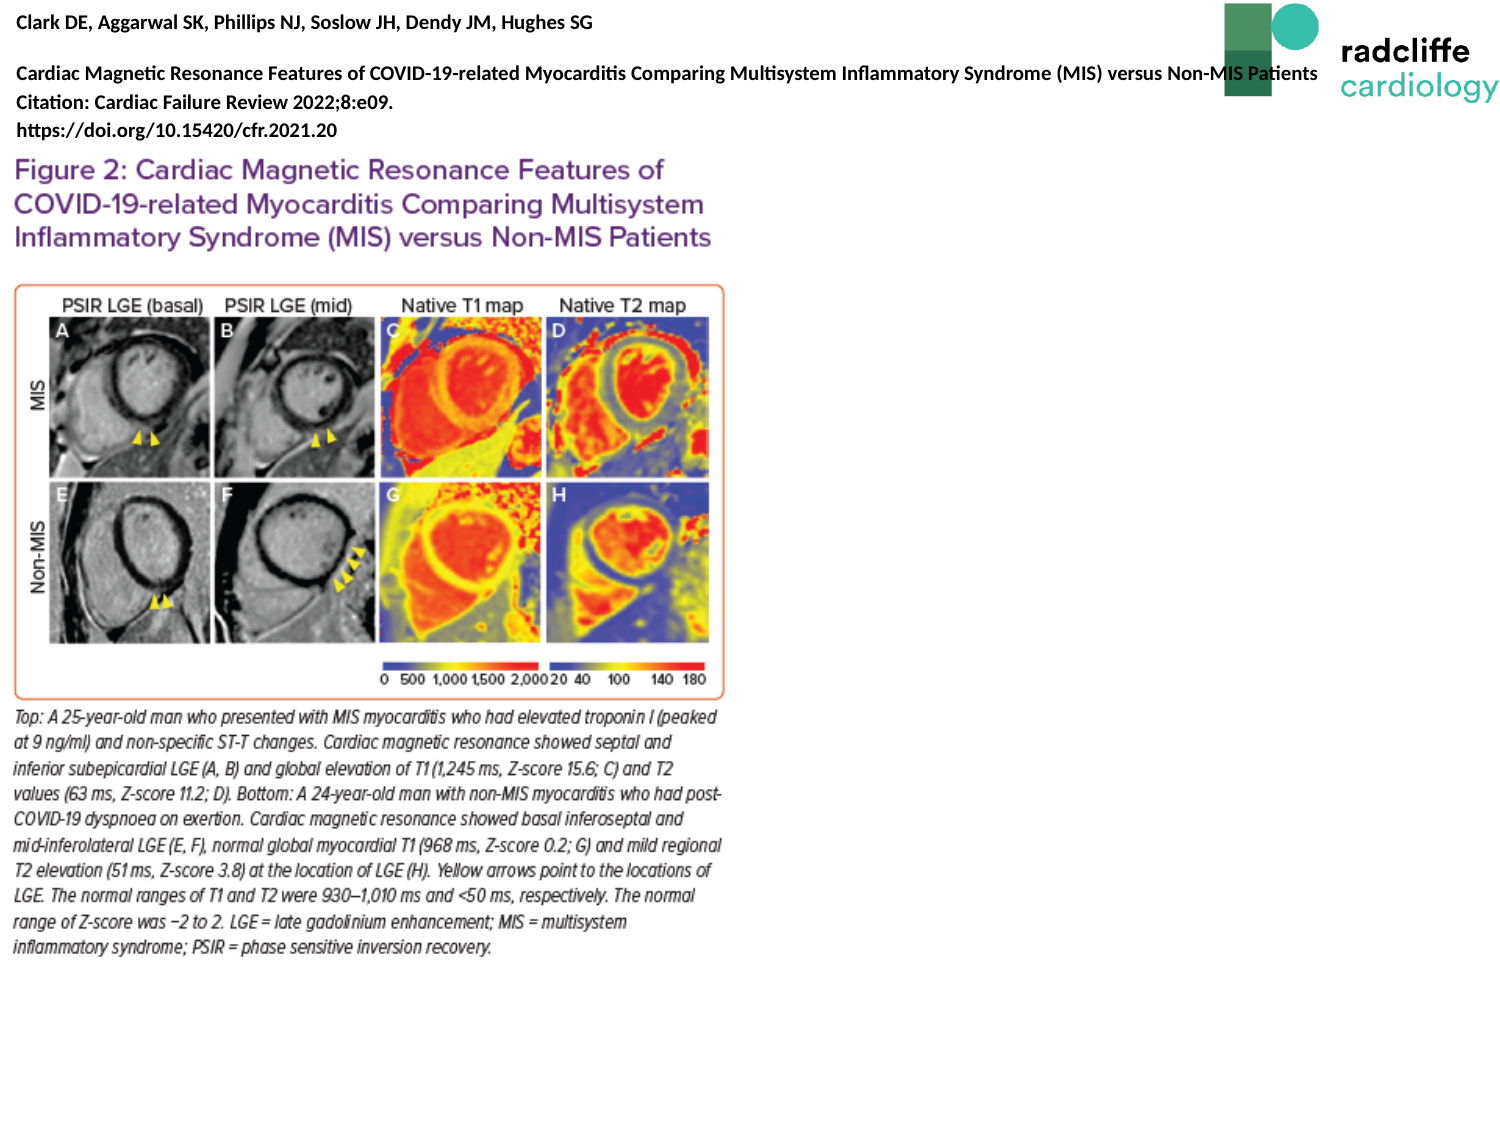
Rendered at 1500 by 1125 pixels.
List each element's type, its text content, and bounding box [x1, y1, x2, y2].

text_box https://doi.org/10.15420/cfr.2021.20 [1, 109, 1500, 150]
picture [1224, 1, 1499, 104]
picture [1, 141, 740, 979]
text_box Clark DE, Aggarwal SK, Phillips NJ, Soslow JH, Dendy JM, Hughes SG [1, 1, 939, 42]
text_box Citation: Cardiac Failure Review 2022;8:e09. [1, 81, 1500, 109]
text_box Cardiac Magnetic Resonance Features of COVID-19-related Myocarditis Comparing Multisystem Inflammatory Syndrome (MIS) versus Non-MIS Patients [1, 51, 1224, 81]
